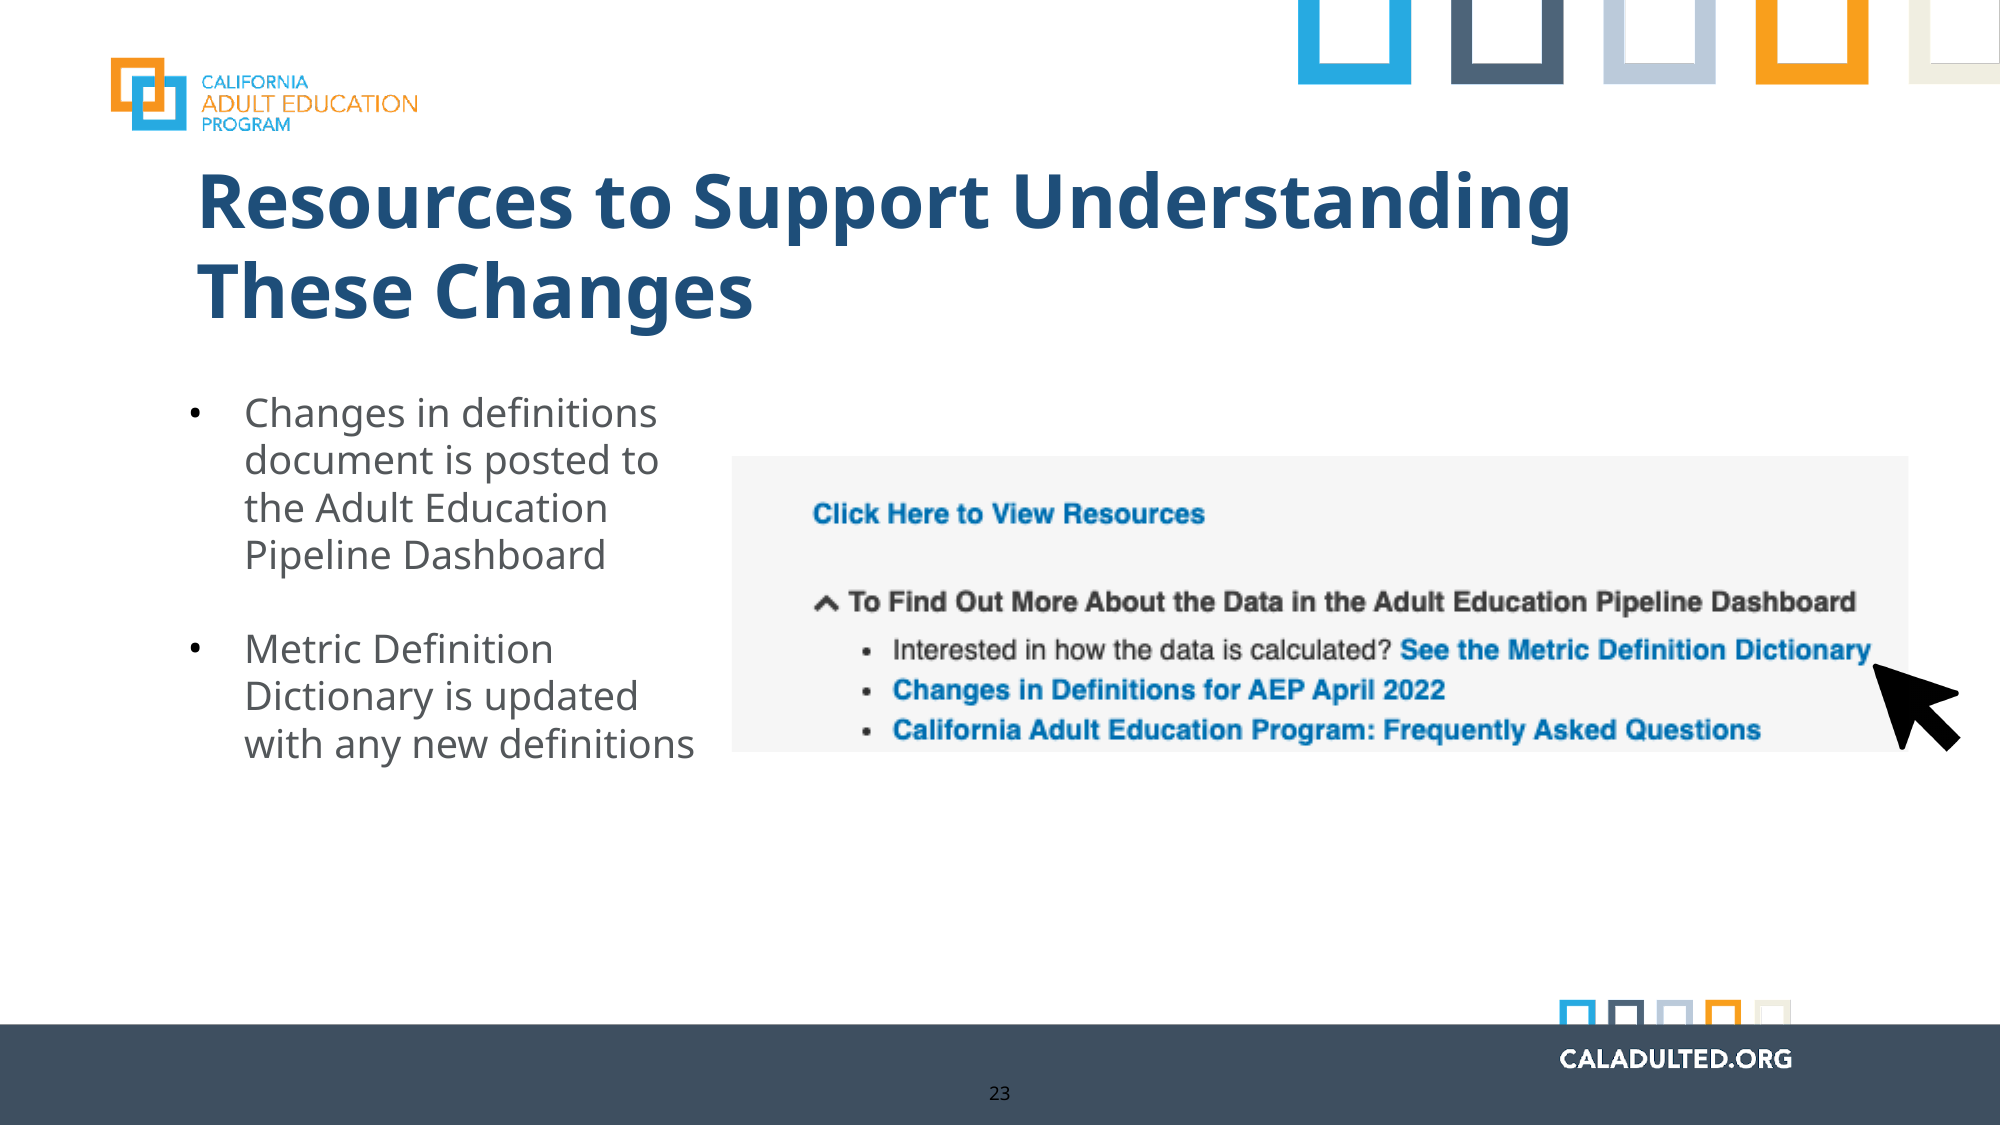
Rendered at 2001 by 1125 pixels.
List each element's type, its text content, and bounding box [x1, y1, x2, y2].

title Resources to Support Understanding These Changes [181, 146, 1715, 302]
picture [0, 0, 2000, 1125]
text_box Changes in definitions document is posted to the Adult Education Pipeline Dashboard Metric Definition Dictionary is updated with any new definitions [158, 380, 732, 918]
slide_number 23 [980, 1072, 1022, 1125]
